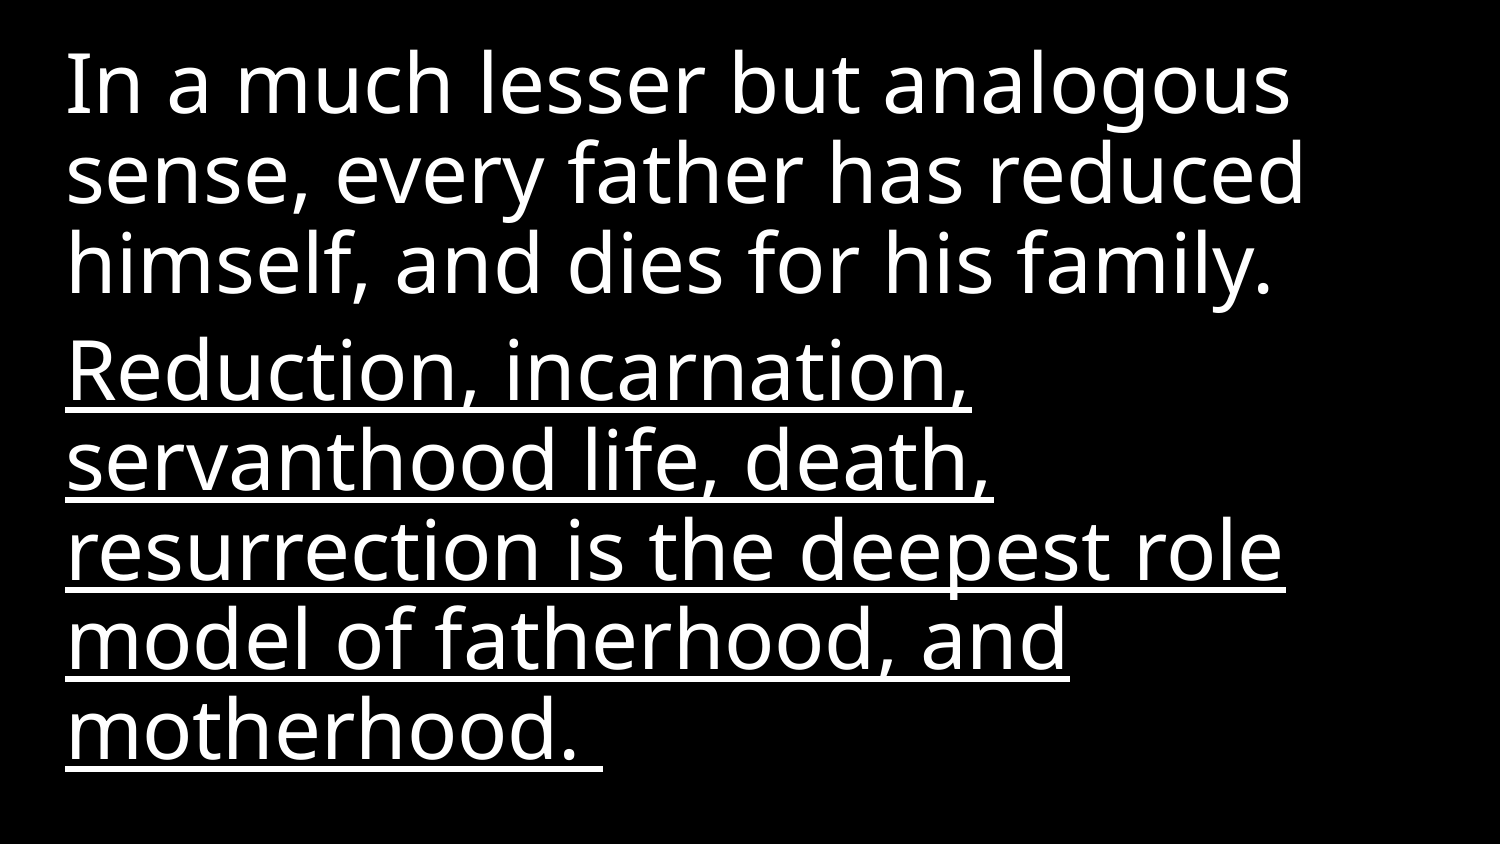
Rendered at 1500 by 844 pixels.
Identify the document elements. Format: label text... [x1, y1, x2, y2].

subtitle In a much lesser but analogous sense, every father has reduced himself, and dies for his family. Reduction, incarnation, servanthood life, death, resurrection is the deepest role model of fatherhood, and motherhood. [50, 34, 1450, 797]
